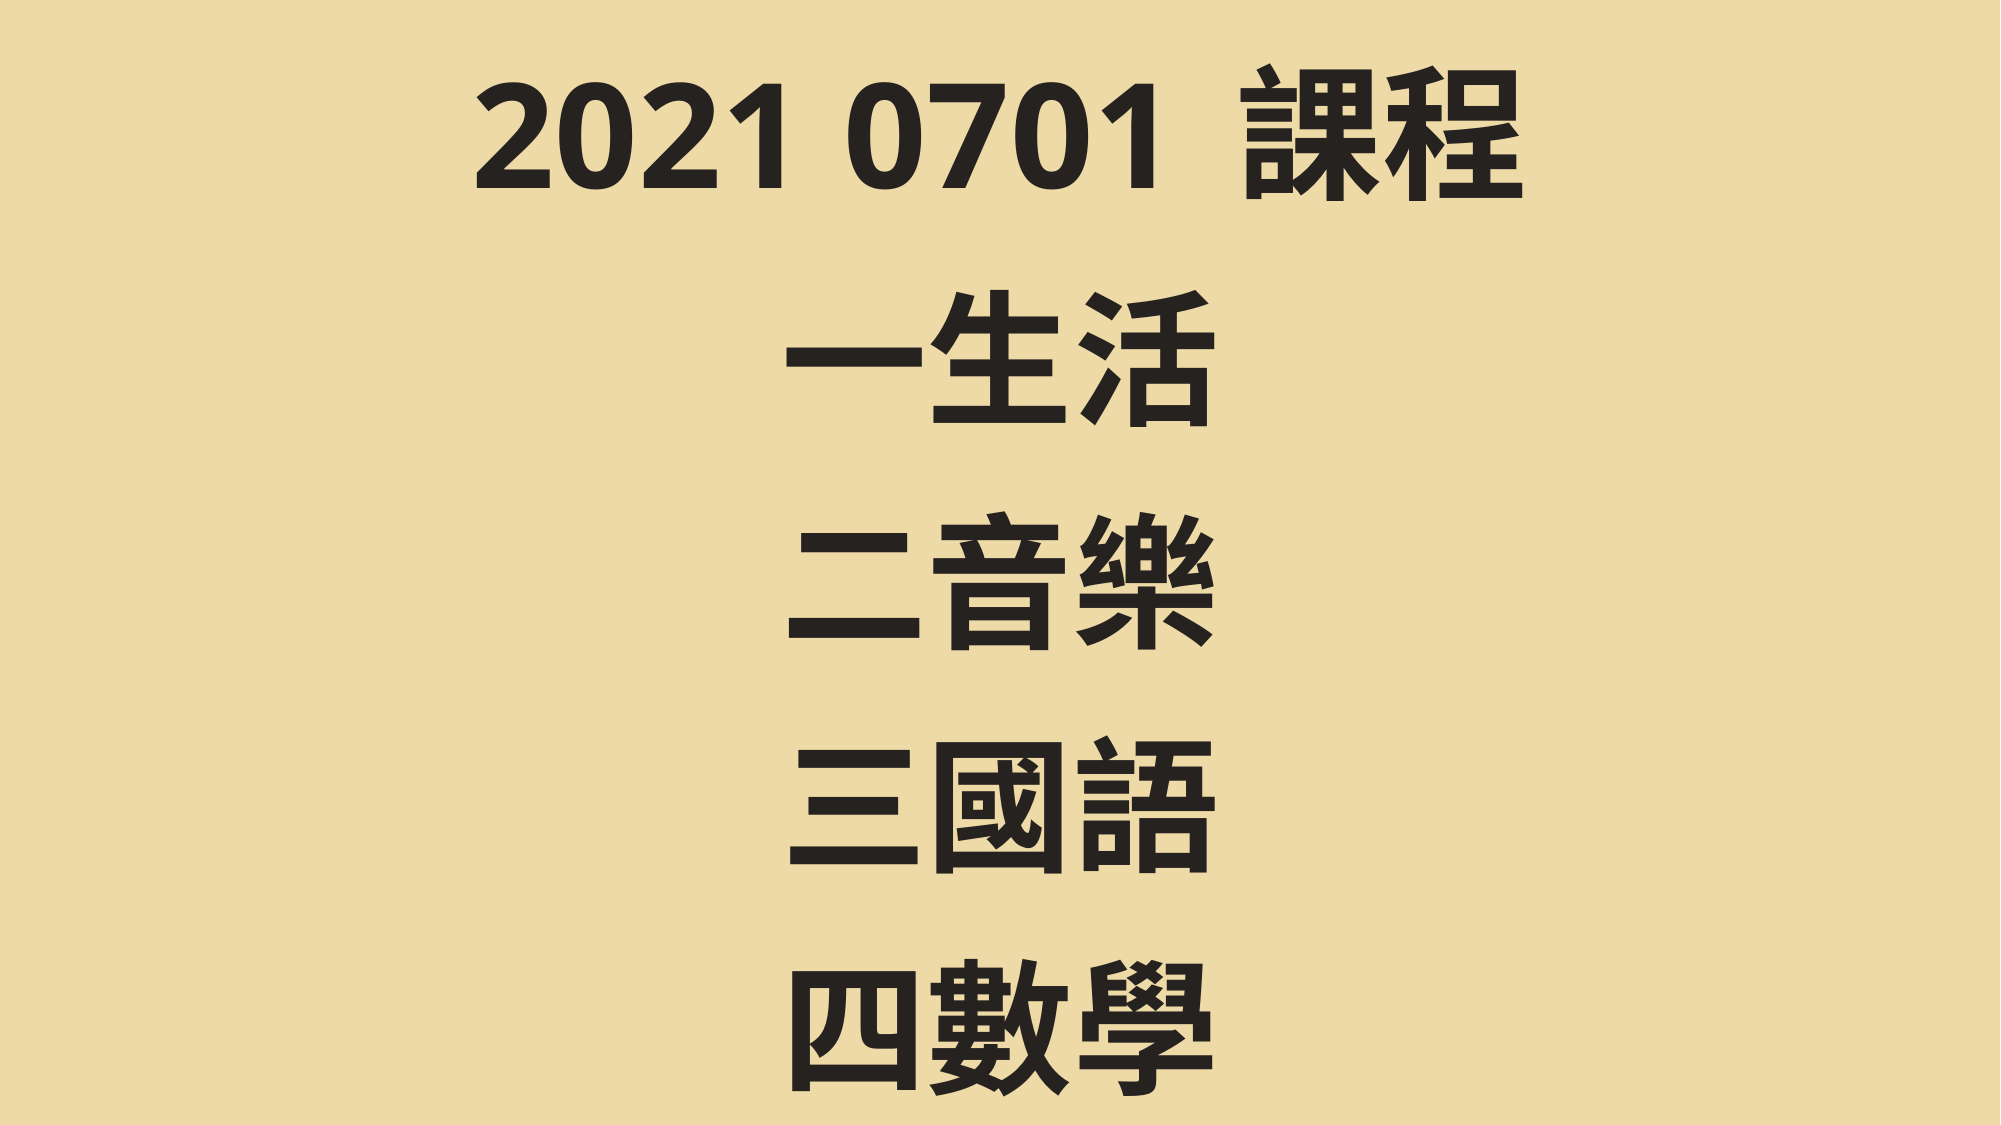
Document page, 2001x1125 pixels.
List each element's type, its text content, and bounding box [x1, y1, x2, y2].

subtitle 2021 0701 課程 一生活 二音樂 三國語 四數學 [0, 0, 2000, 1125]
